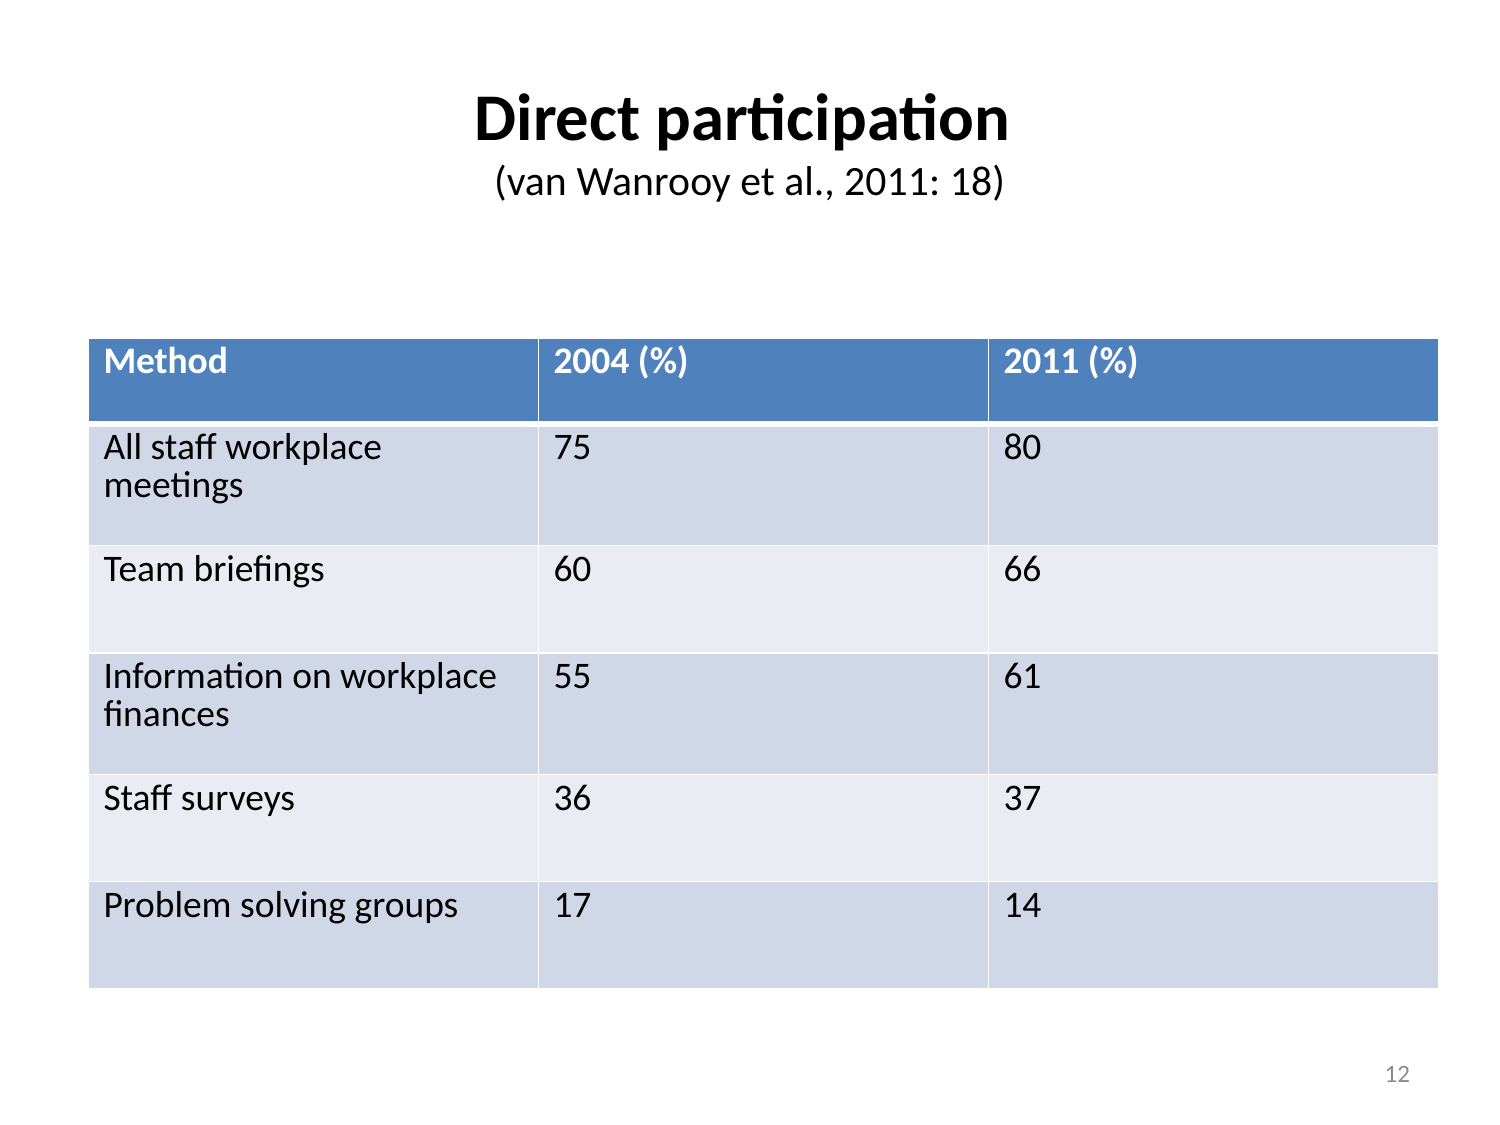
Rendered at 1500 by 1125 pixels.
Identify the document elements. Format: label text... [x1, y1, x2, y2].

table_cell 66 [989, 546, 1438, 652]
table_cell 14 [989, 882, 1438, 988]
table_header Method [89, 339, 538, 421]
table_cell Team briefings [89, 546, 538, 652]
table_cell 55 [539, 654, 988, 774]
table_cell Information on workplace finances [89, 654, 538, 774]
table_cell Staff surveys [89, 775, 538, 881]
table_cell 37 [989, 775, 1438, 881]
slide_number 12 [1074, 1042, 1425, 1103]
table_cell 17 [539, 882, 988, 988]
table_cell 60 [539, 546, 988, 652]
table_cell 36 [539, 775, 988, 881]
table_header 2004 (%) [539, 339, 988, 421]
table_cell All staff workplace meetings [89, 427, 538, 545]
table_cell 61 [989, 654, 1438, 774]
table_cell Problem solving groups [89, 882, 538, 988]
table_cell 75 [539, 427, 988, 545]
title Direct participation (van Wanrooy et al., 2011: 18) [75, 45, 1425, 233]
table_cell 80 [989, 427, 1438, 545]
table_header 2011 (%) [989, 339, 1438, 421]
